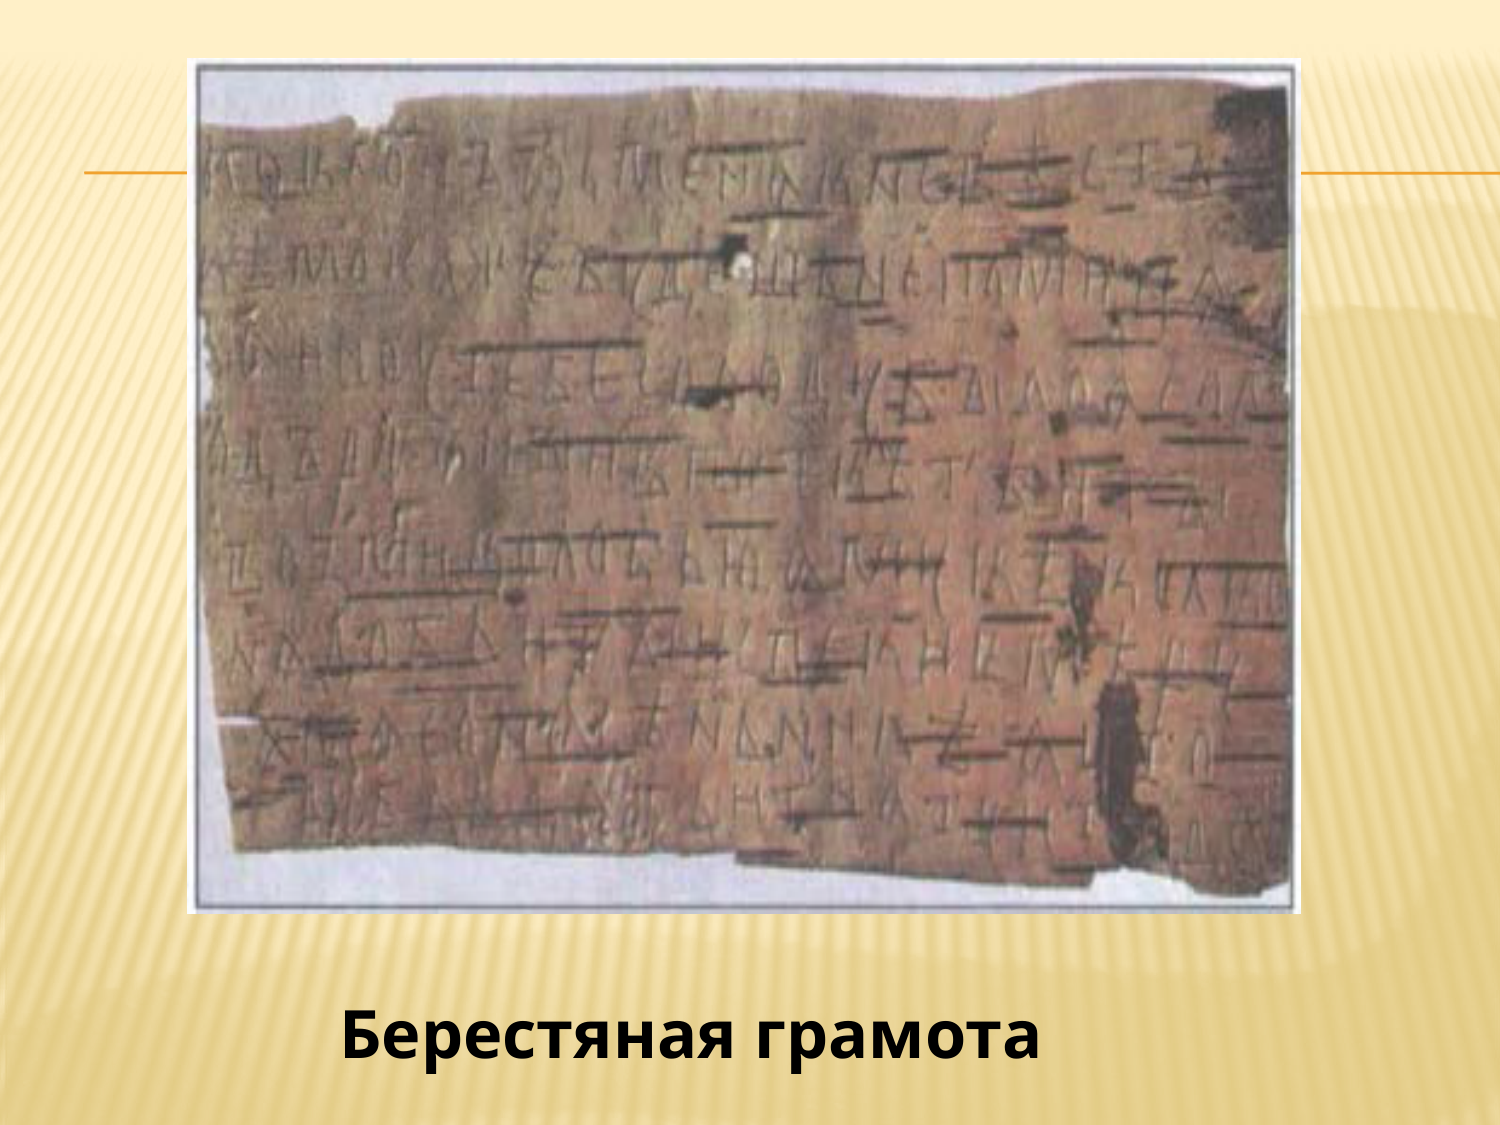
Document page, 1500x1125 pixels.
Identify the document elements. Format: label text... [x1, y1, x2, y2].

picture [187, 58, 1302, 915]
text_box Берестяная грамота [175, 984, 1207, 1079]
